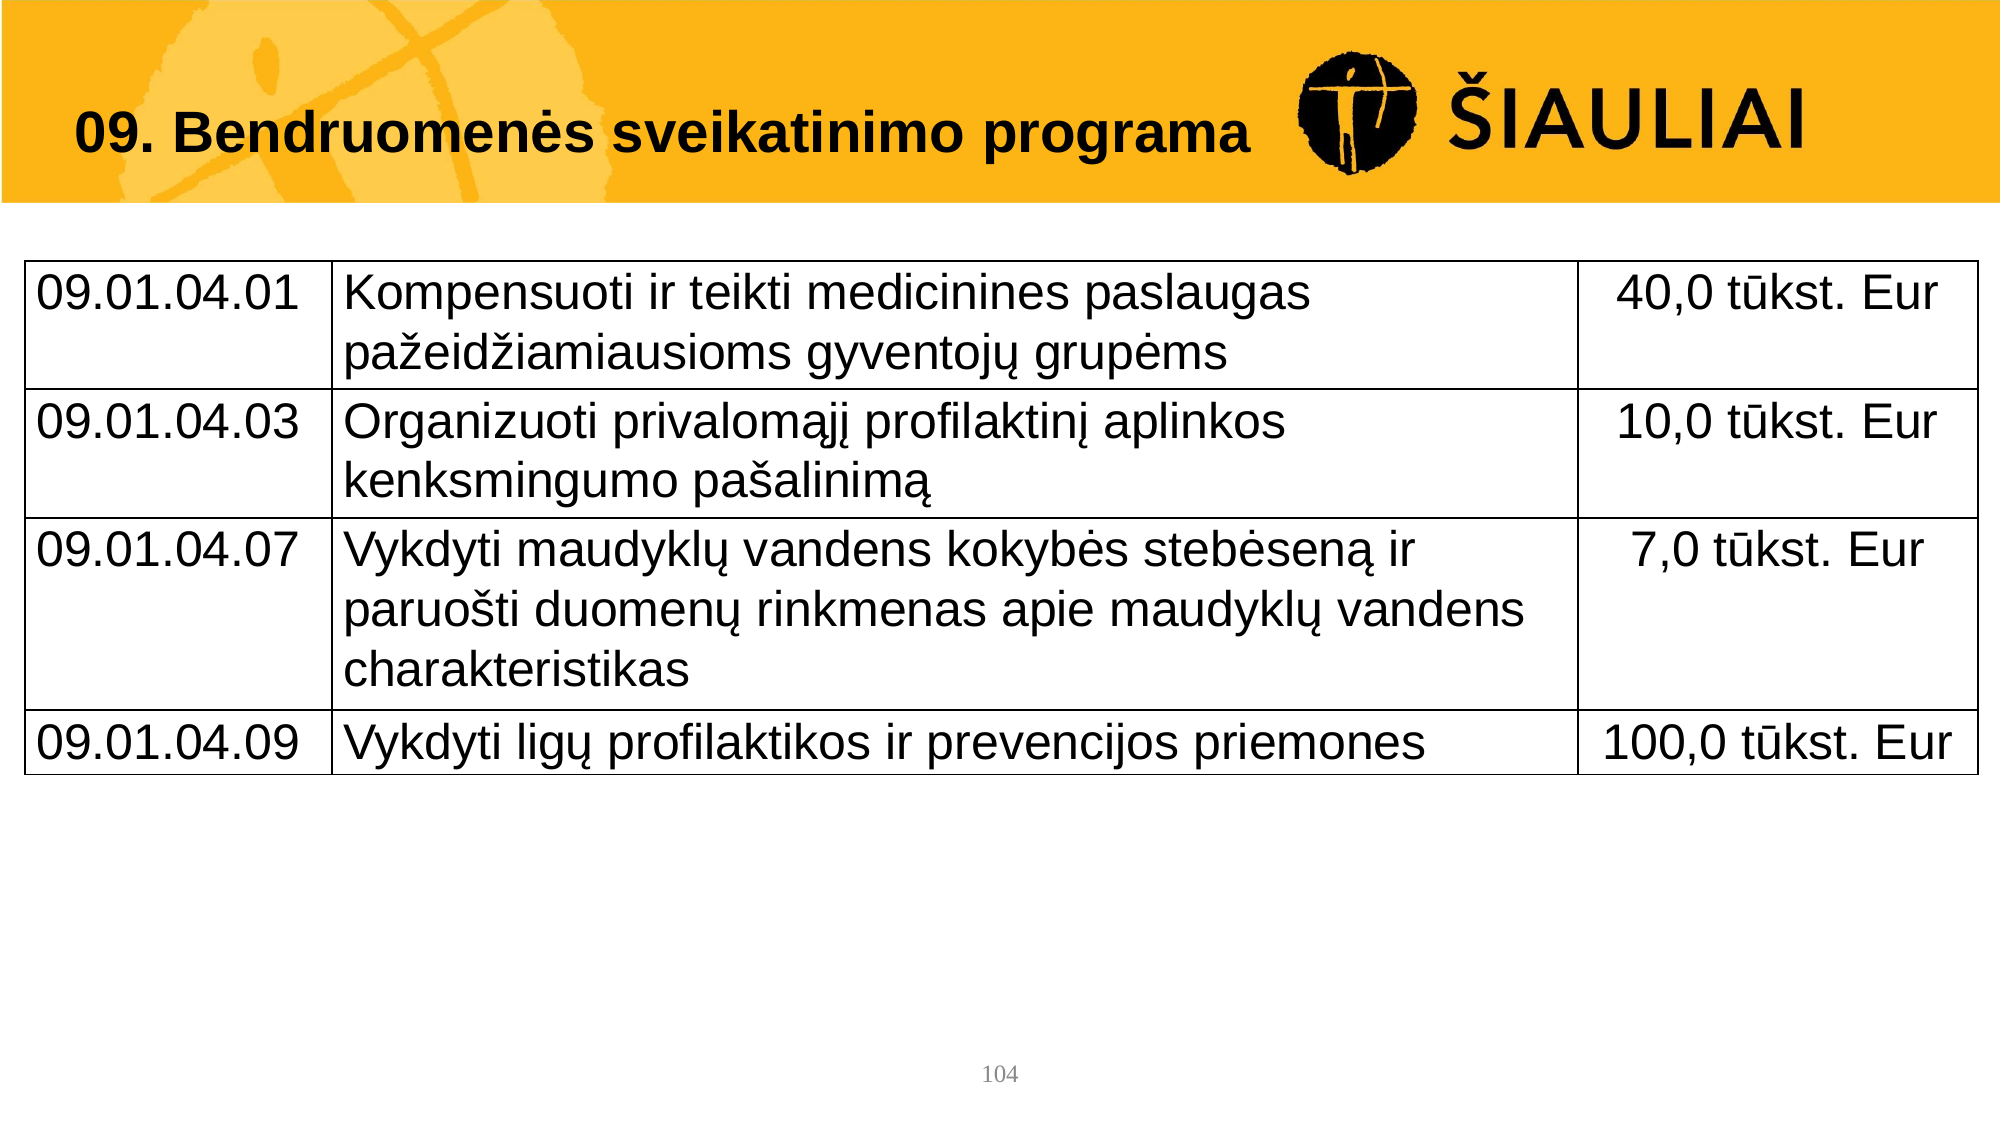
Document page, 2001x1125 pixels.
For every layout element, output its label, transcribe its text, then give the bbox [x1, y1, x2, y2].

table_cell Vykdyti ligų profilaktikos ir prevencijos priemones [333, 711, 1577, 774]
table_header 09.01.04.01 [26, 262, 331, 388]
table_cell 09.01.04.03 [26, 390, 331, 517]
picture [1, 0, 2000, 203]
table_cell 10,0 tūkst. Eur [1579, 390, 1977, 517]
table_cell 7,0 tūkst. Eur [1579, 519, 1977, 709]
table_cell 09.01.04.09 [26, 711, 331, 774]
table_cell Organizuoti privalomąjį profilaktinį aplinkos kenksmingumo pašalinimą [333, 390, 1577, 517]
table_cell Vykdyti maudyklų vandens kokybės stebėseną ir paruošti duomenų rinkmenas apie maudyklų vandens charakteristikas [333, 519, 1577, 709]
table_cell 09.01.04.07 [26, 519, 331, 709]
text_box 104 [662, 1042, 1338, 1103]
table_header 40,0 tūkst. Eur [1579, 262, 1977, 388]
table_header Kompensuoti ir teikti medicinines paslaugas pažeidžiamiausioms gyventojų grupėms [333, 262, 1577, 388]
table_cell 100,0 tūkst. Eur [1579, 711, 1977, 774]
